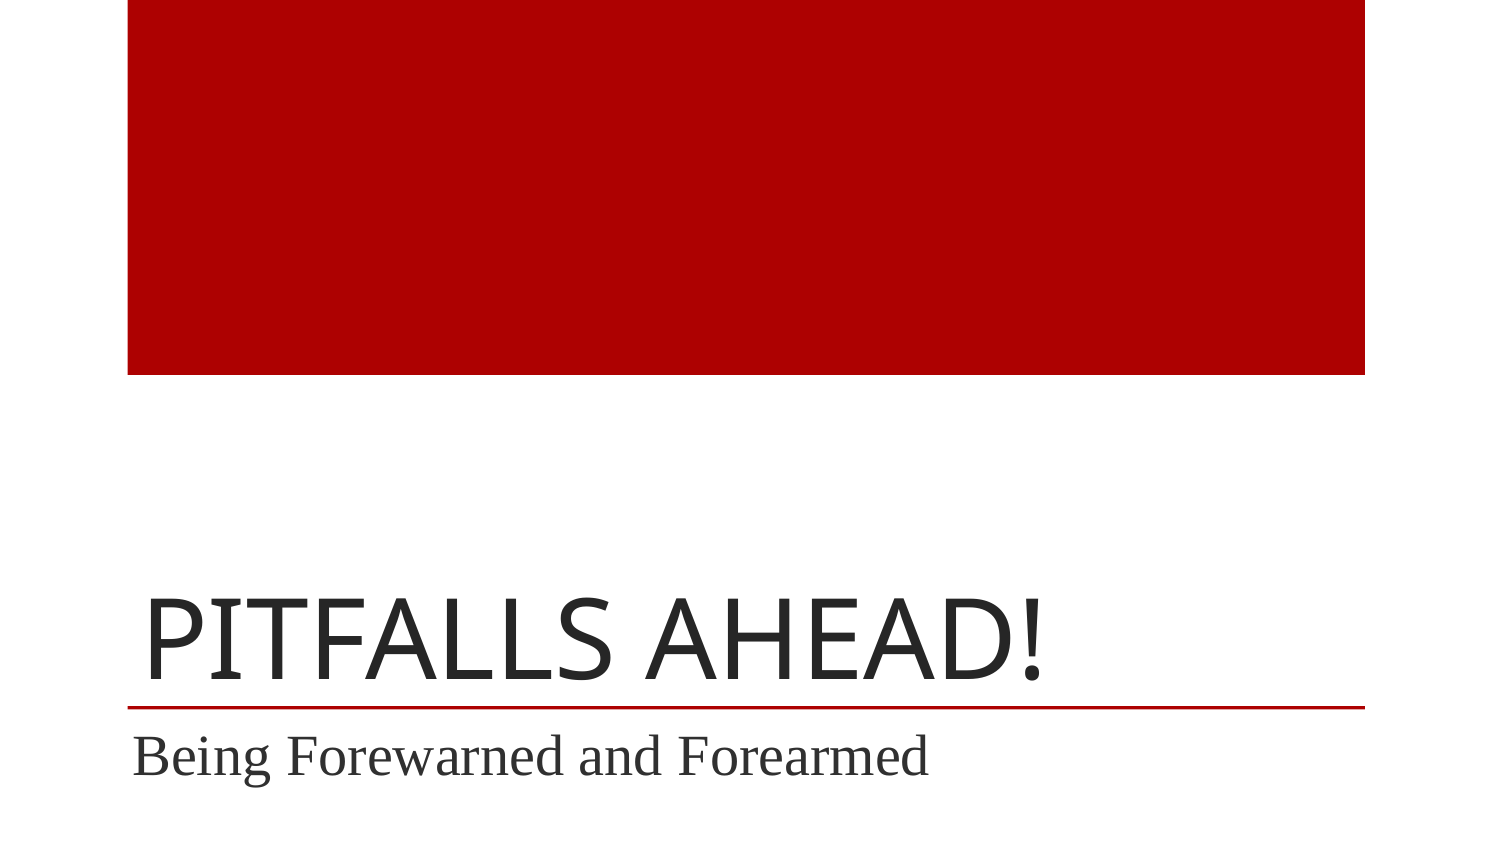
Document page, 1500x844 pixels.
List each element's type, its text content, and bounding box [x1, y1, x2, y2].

list Being Forewarned and Forearmed [125, 709, 1250, 822]
title Pitfalls Ahead! [125, 503, 1363, 710]
